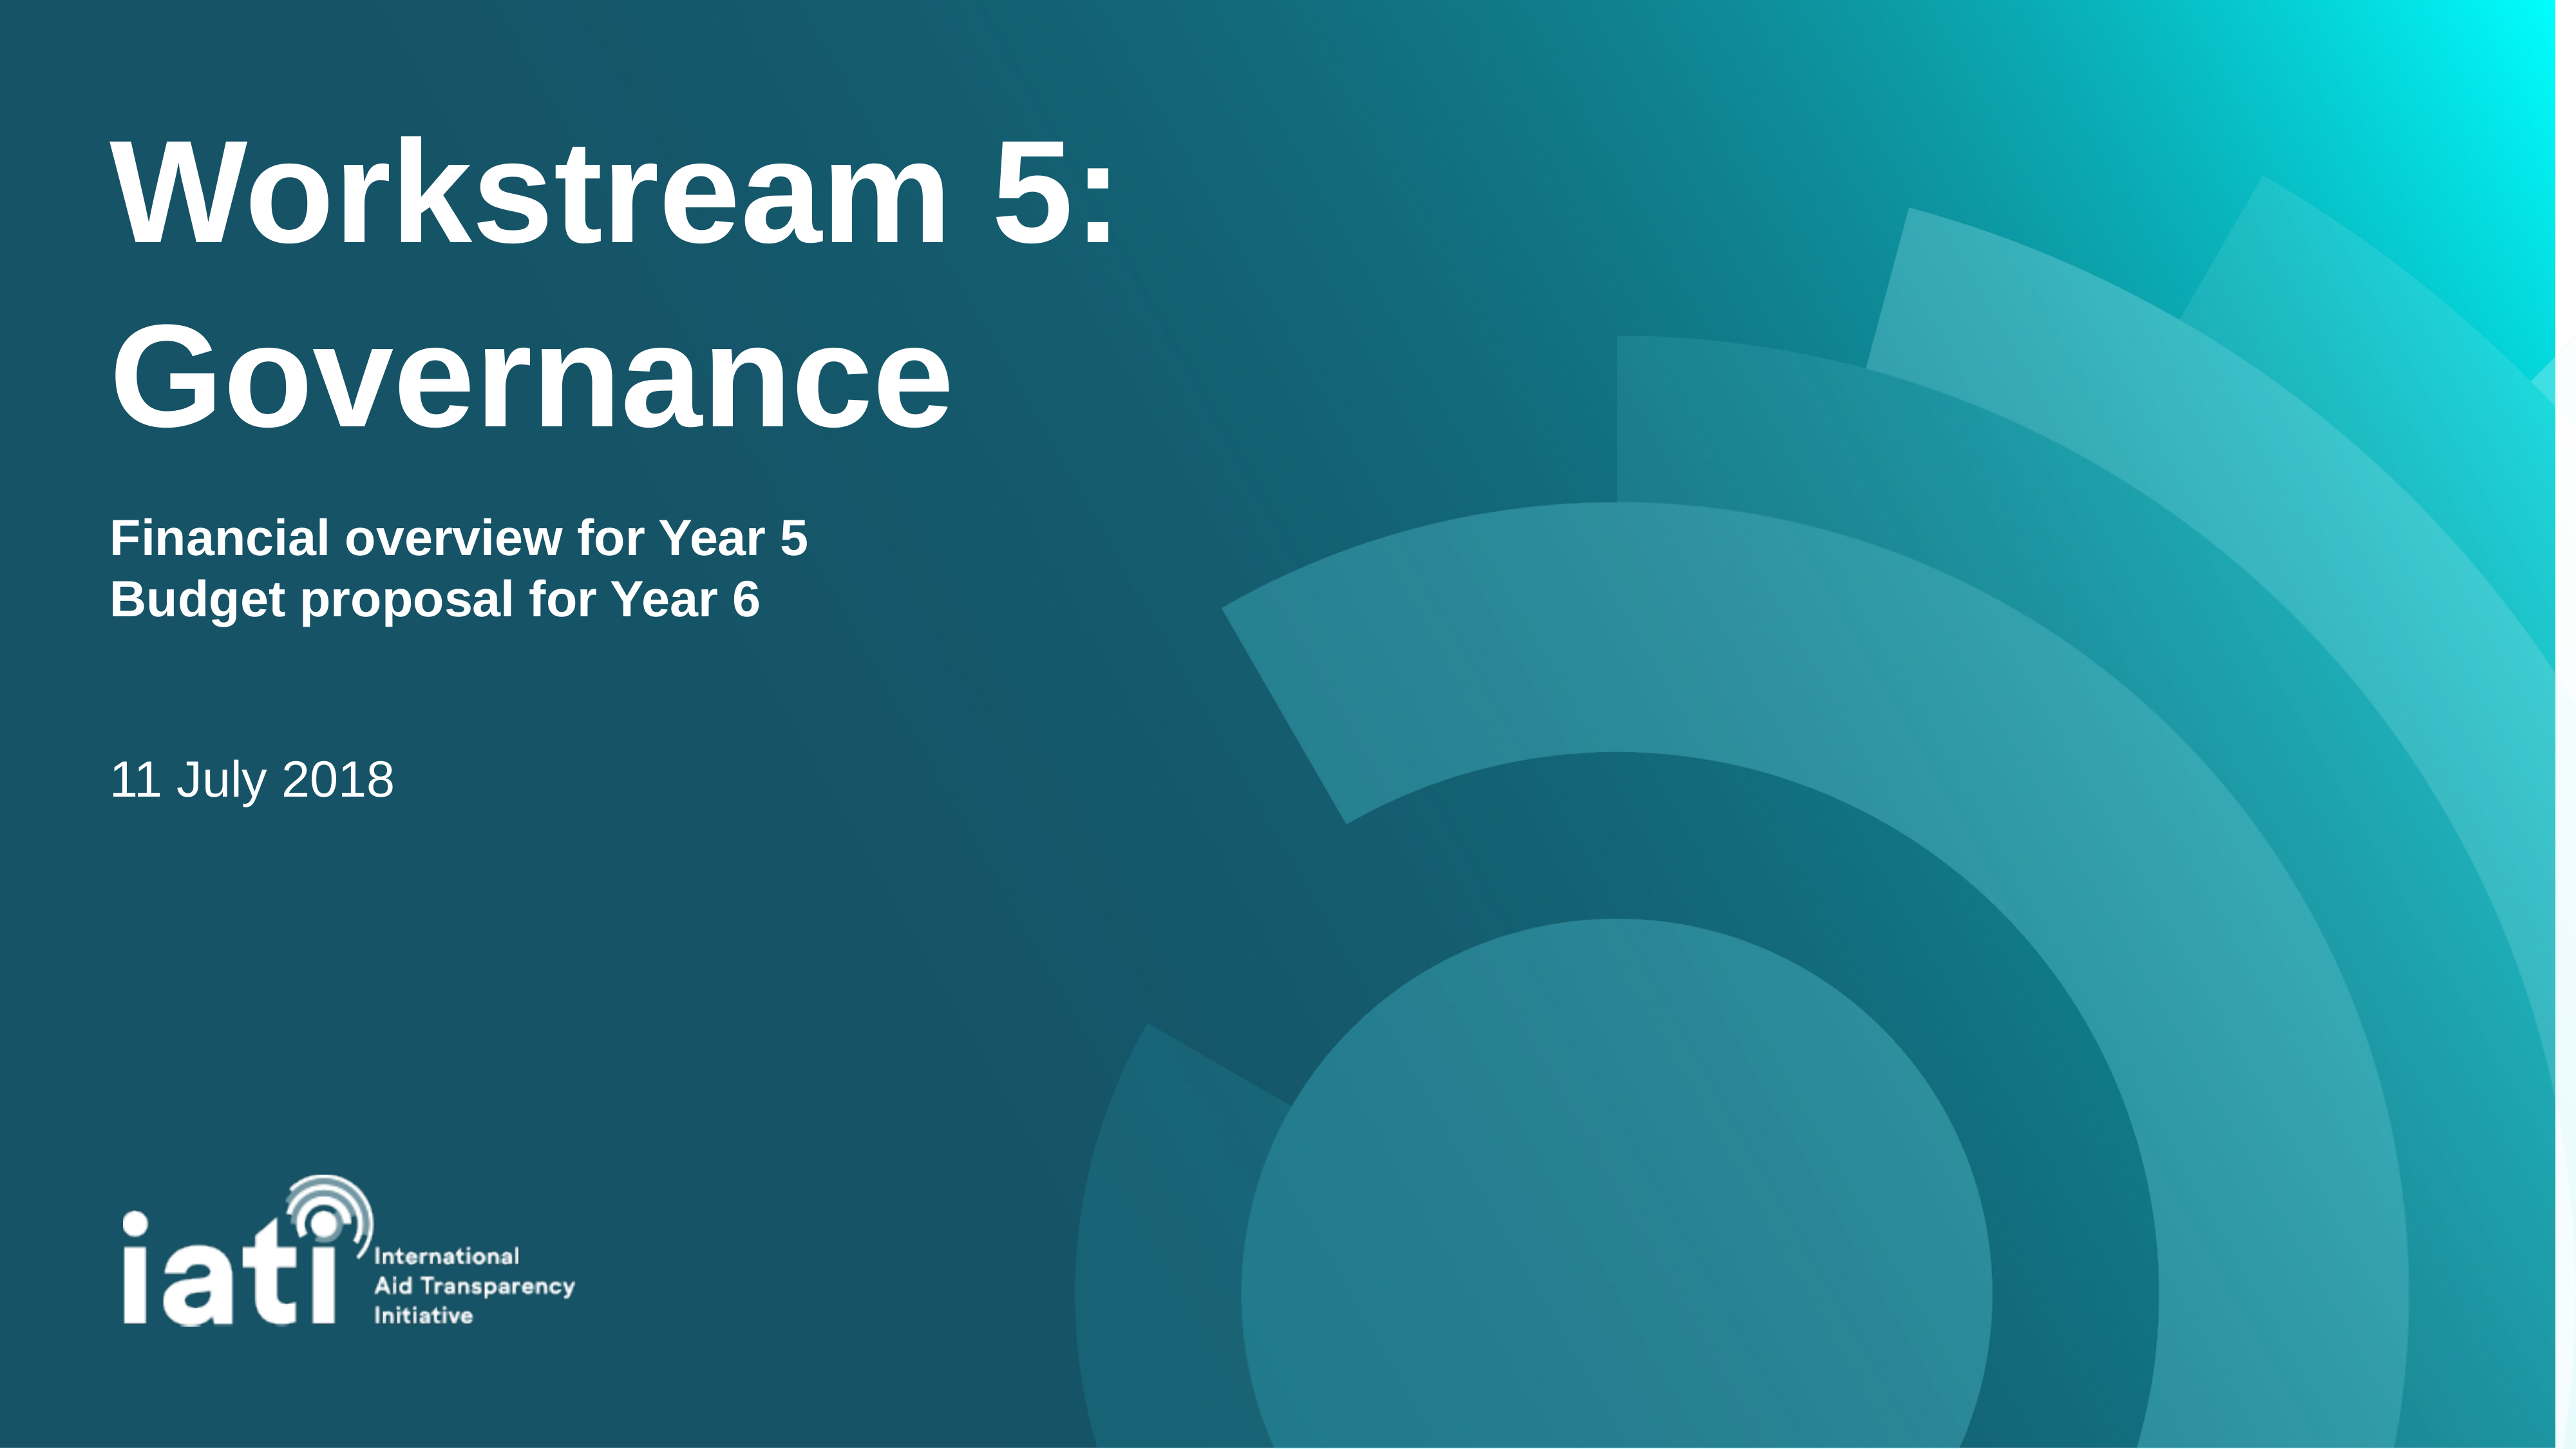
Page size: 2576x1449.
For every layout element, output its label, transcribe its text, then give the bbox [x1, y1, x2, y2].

text_box Workstream 5: Governance Financial overview for Year 5 Budget proposal for Year 6 11 July 2018 [104, 82, 1475, 1046]
picture [0, 0, 2555, 1448]
